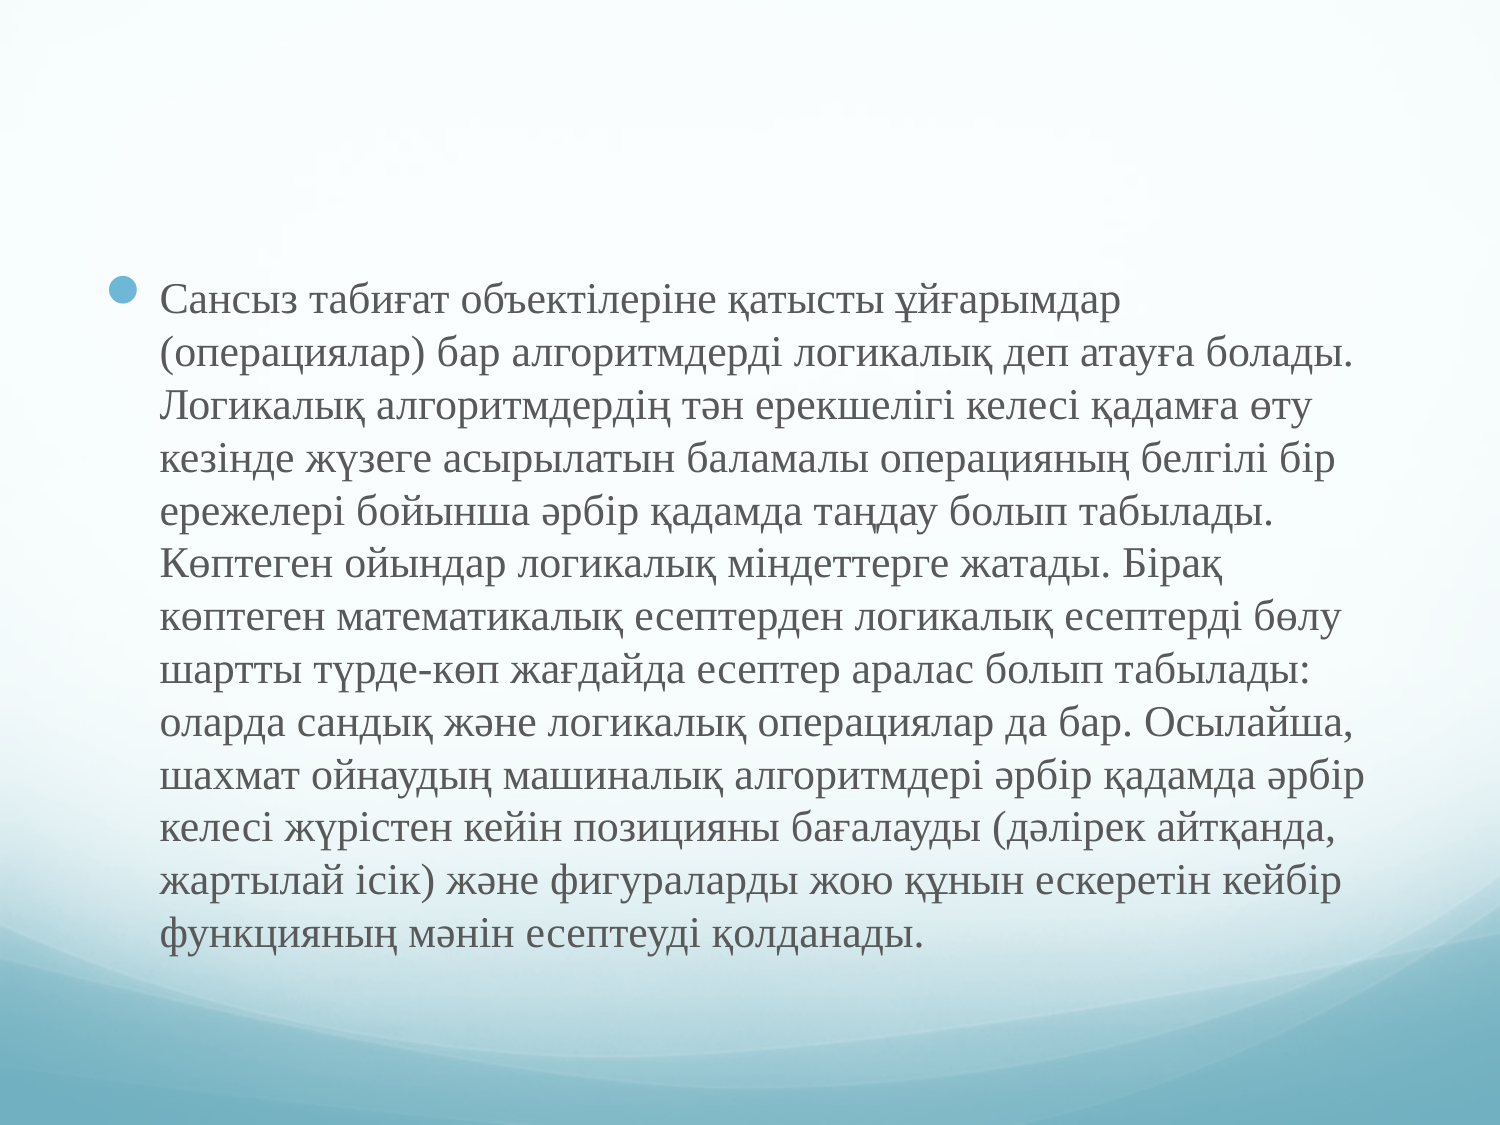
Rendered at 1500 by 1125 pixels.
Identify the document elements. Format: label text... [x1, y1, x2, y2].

list Сансыз табиғат объектілеріне қатысты ұйғарымдар (операциялар) бар алгоритмдерді логикалық деп атауға болады. Логикалық алгоритмдердің тән ерекшелігі келесі қадамға өту кезінде жүзеге асырылатын баламалы операцияның белгілі бір ережелері бойынша әрбір қадамда таңдау болып табылады. Көптеген ойындар логикалық міндеттерге жатады. Бірақ көптеген математикалық есептерден логикалық есептерді бөлу шартты түрде-көп жағдайда есептер аралас болып табылады: оларда сандық және логикалық операциялар да бар. Осылайша, шахмат ойнаудың машиналық алгоритмдері әрбір қадамда әрбір келесі жүрістен кейін позицияны бағалауды (дәлірек айтқанда, жартылай ісік) және фигураларды жою құнын ескеретін кейбір функцияның мәнін есептеуді қолданады. [90, 262, 1410, 975]
